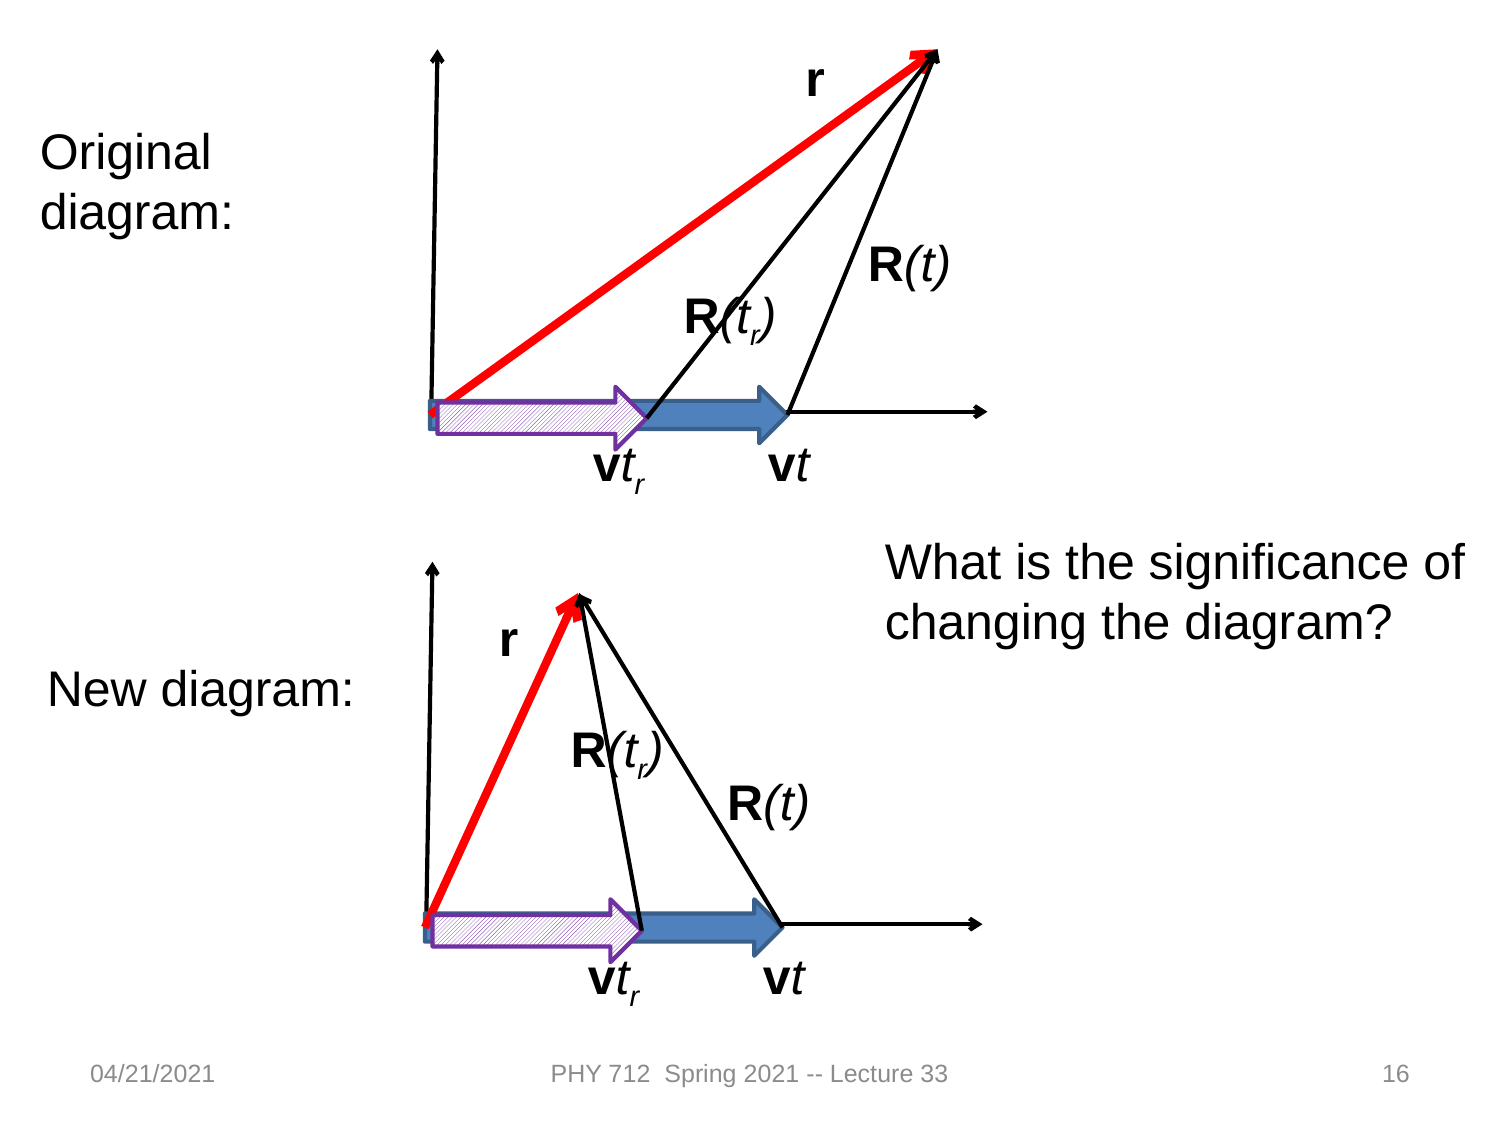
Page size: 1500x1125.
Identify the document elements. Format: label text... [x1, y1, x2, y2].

text_box vtr [573, 936, 720, 1020]
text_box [645, 593, 783, 928]
text_box R(t) [787, 763, 860, 839]
text_box [430, 935, 574, 949]
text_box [429, 38, 1001, 501]
text_box [422, 933, 430, 944]
slide_number 16 [1074, 1042, 1425, 1103]
footer PHY 712 Spring 2021 -- Lecture 33 [512, 1042, 988, 1103]
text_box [579, 592, 643, 931]
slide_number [75, 1042, 425, 1103]
text_box [720, 936, 748, 944]
text_box vt [748, 936, 895, 1012]
text_box New diagram: [32, 649, 383, 724]
text_box What is the significance of changing the diagram? [870, 522, 1500, 718]
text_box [424, 592, 577, 928]
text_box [425, 561, 433, 591]
text_box Original diagram: [24, 112, 375, 248]
